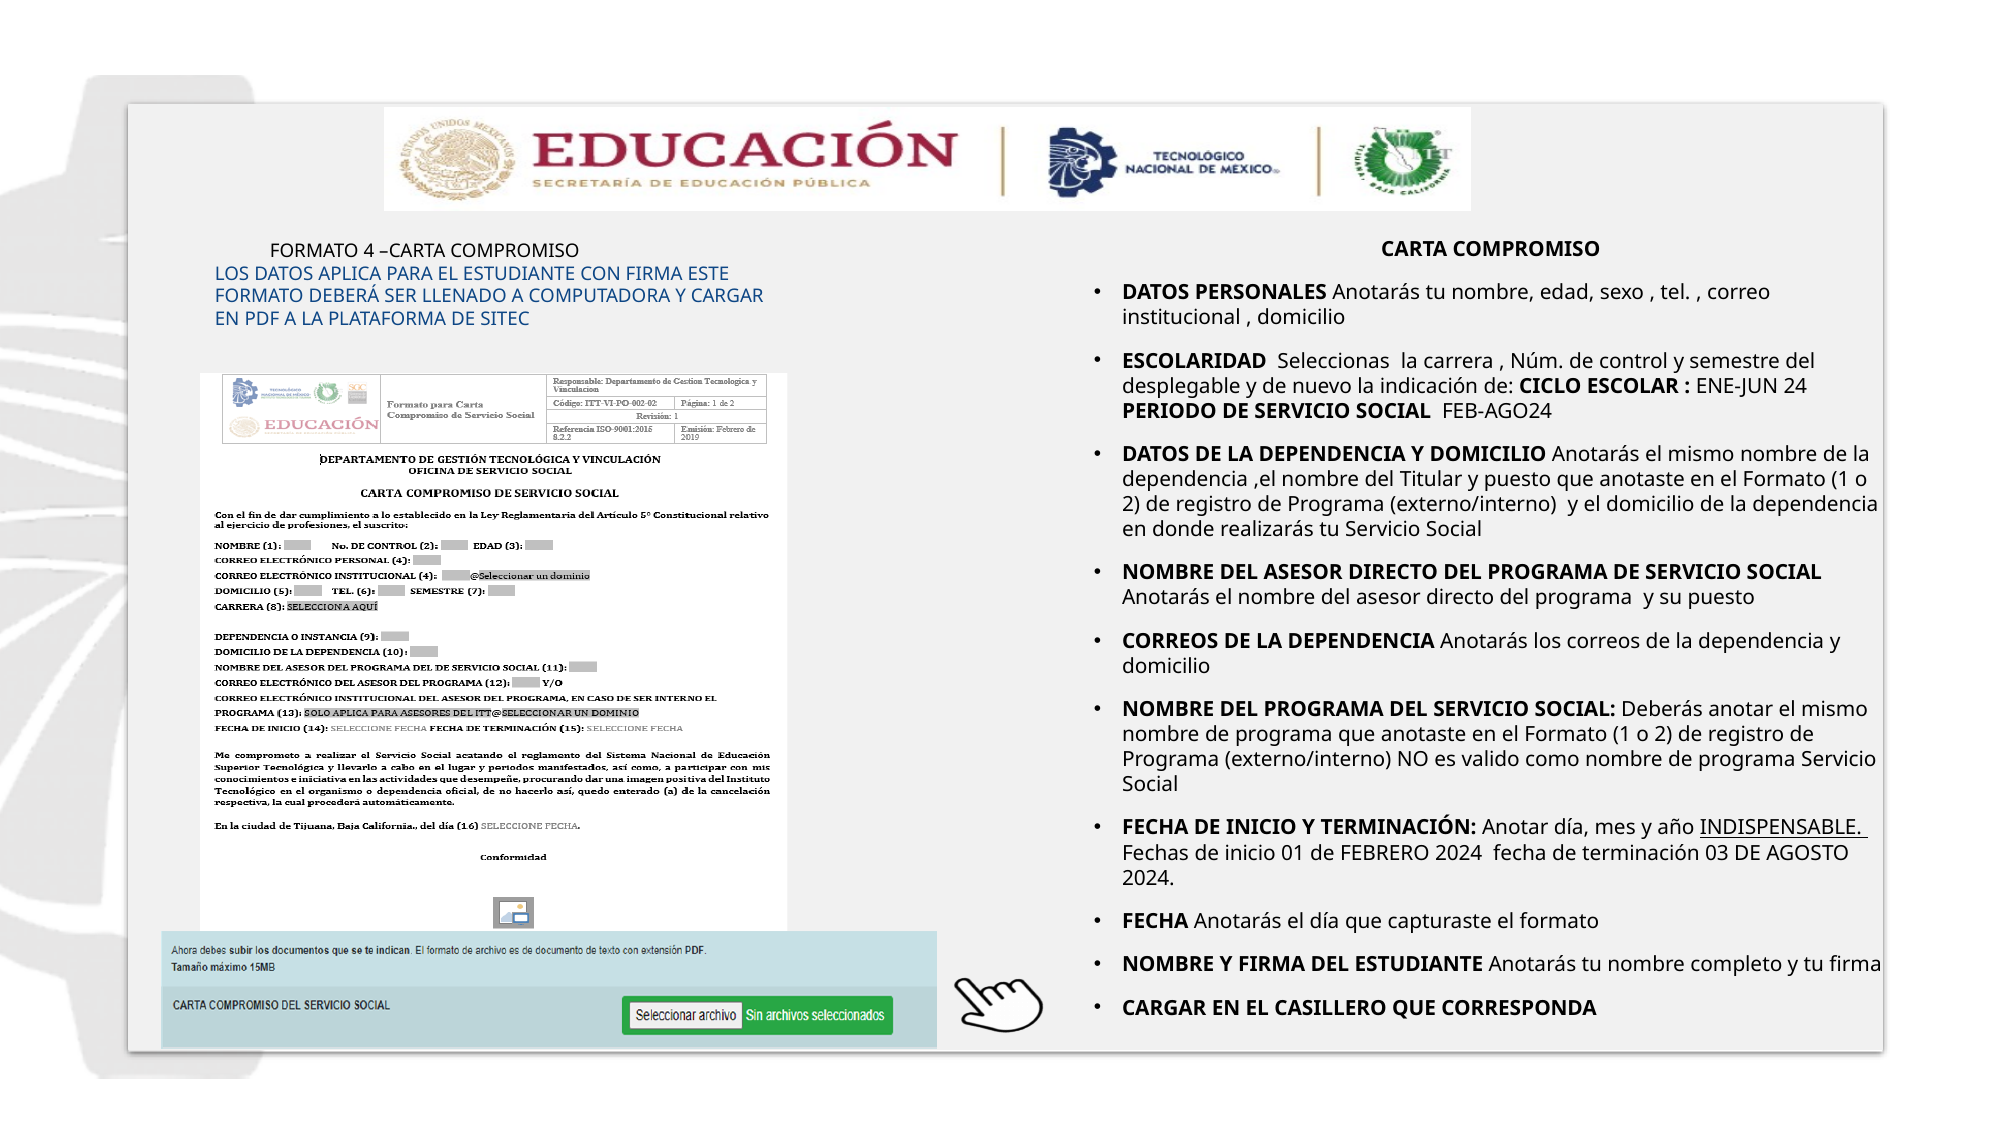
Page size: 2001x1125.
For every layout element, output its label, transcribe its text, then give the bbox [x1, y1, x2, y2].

picture [0, 75, 1892, 1087]
text_box CARTA COMPROMISO DATOS PERSONALES Anotarás tu nombre, edad, sexo , tel. , correo institucional , domicilio ESCOLARIDAD Seleccionas la carrera , Núm. de control y semestre del desplegable y de nuevo la indicación de: CICLO ESCOLAR : ENE-JUN 24 PERIODO DE SERVICIO SOCIAL FEB-AGO24 DATOS DE LA DEPENDENCIA Y DOMICILIO Anotarás el mismo nombre de la dependencia ,el nombre del Titular y puesto que anotaste en el Formato (1 o 2) de registro de Programa (externo/interno) y el domicilio de la dependencia en donde realizarás tu Servicio Social NOMBRE DEL ASESOR DIRECTO DEL PROGRAMA DE SERVICIO SOCIAL Anotarás el nombre del asesor directo del programa y su puesto CORREOS DE LA DEPENDENCIA Anotarás los correos de la dependencia y domicilio NOMBRE DEL PROGRAMA DEL SERVICIO SOCIAL: Deberás anotar el mismo nombre de programa que anotaste en el Formato (1 o 2) de registro de Programa (externo/interno) NO es valido como nombre de programa Servicio Social FECHA DE INICIO Y TERMINACIÓN: Anotar día, mes y año INDISPENSABLE. Fechas de inicio 01 de FEBRERO 2024 fecha de terminación 03 DE AGOSTO 2024. FECHA Anotarás el día que capturaste el formato NOMBRE Y FIRMA DEL ESTUDIANTE Anotarás tu nombre completo y tu firma CARGAR EN EL CASILLERO QUE CORRESPONDA [1049, 217, 1888, 1020]
text_box FORMATO 4 –CARTA COMPROMISO LOS DATOS APLICA PARA EL ESTUDIANTE CON FIRMA ESTE FORMATO DEBERÁ SER LLENADO A COMPUTADORA Y CARGAR EN PDF A LA PLATAFORMA DE SITEC [199, 231, 788, 359]
